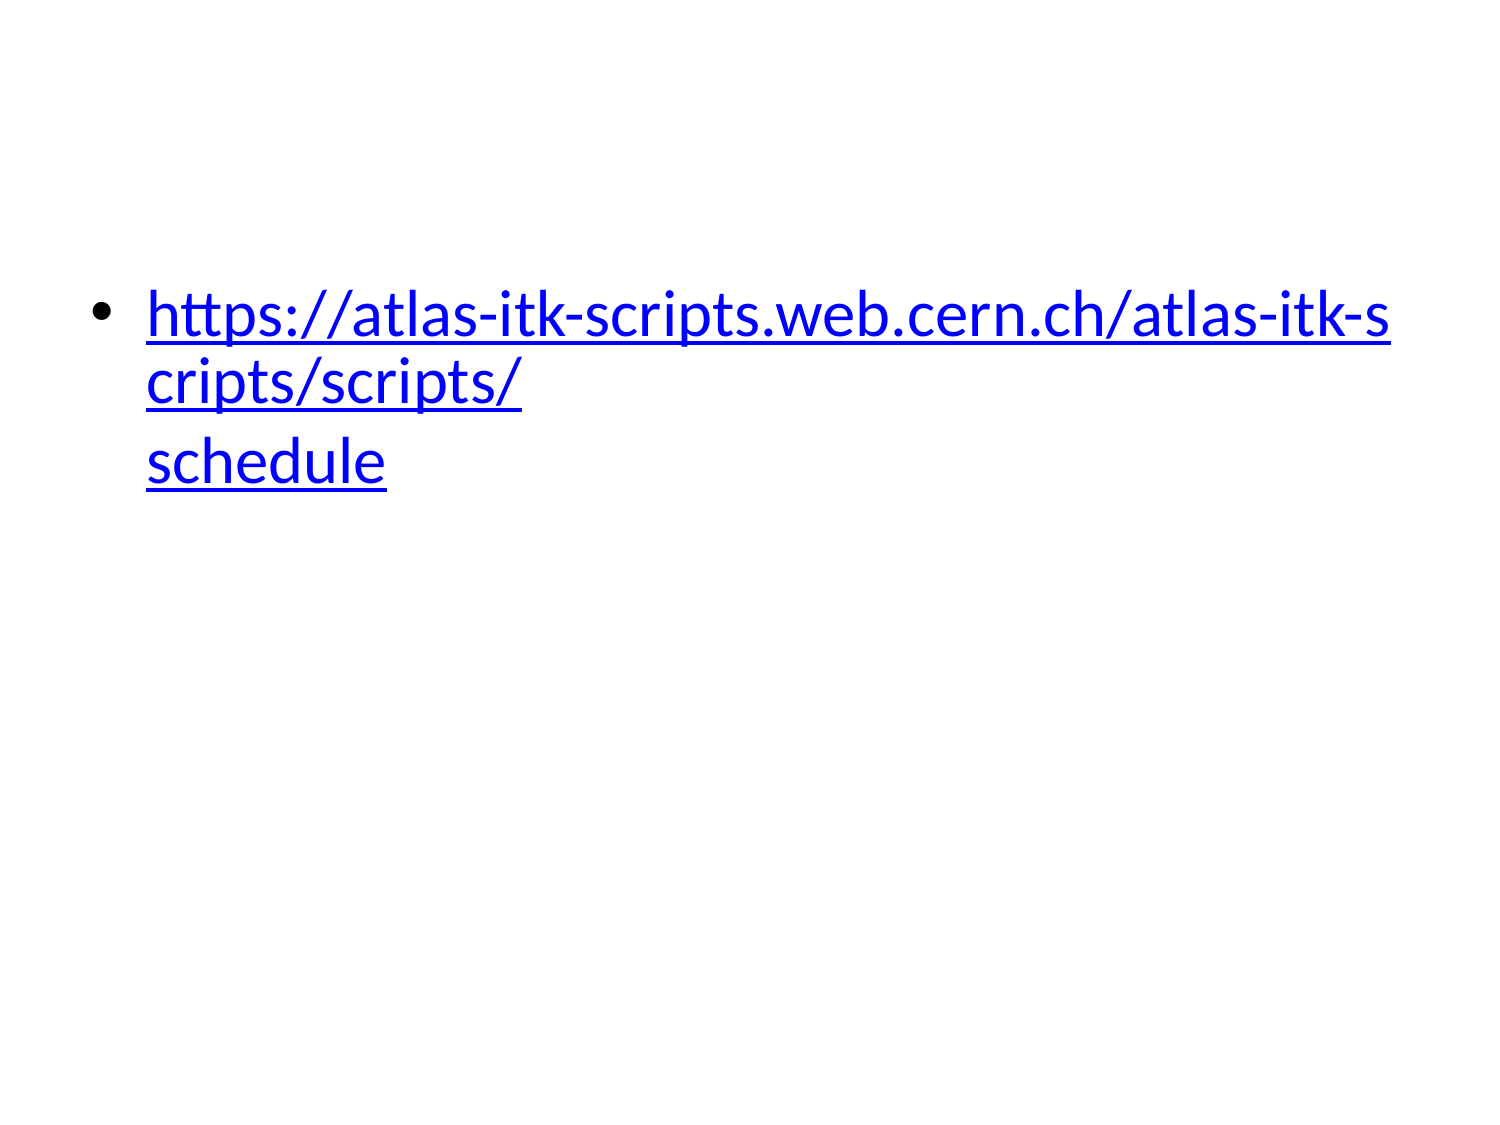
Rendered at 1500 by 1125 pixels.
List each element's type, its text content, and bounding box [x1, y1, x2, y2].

list https://atlas-itk-scripts.web.cern.ch/atlas-itk-scripts/scripts/schedule [75, 262, 1425, 1005]
